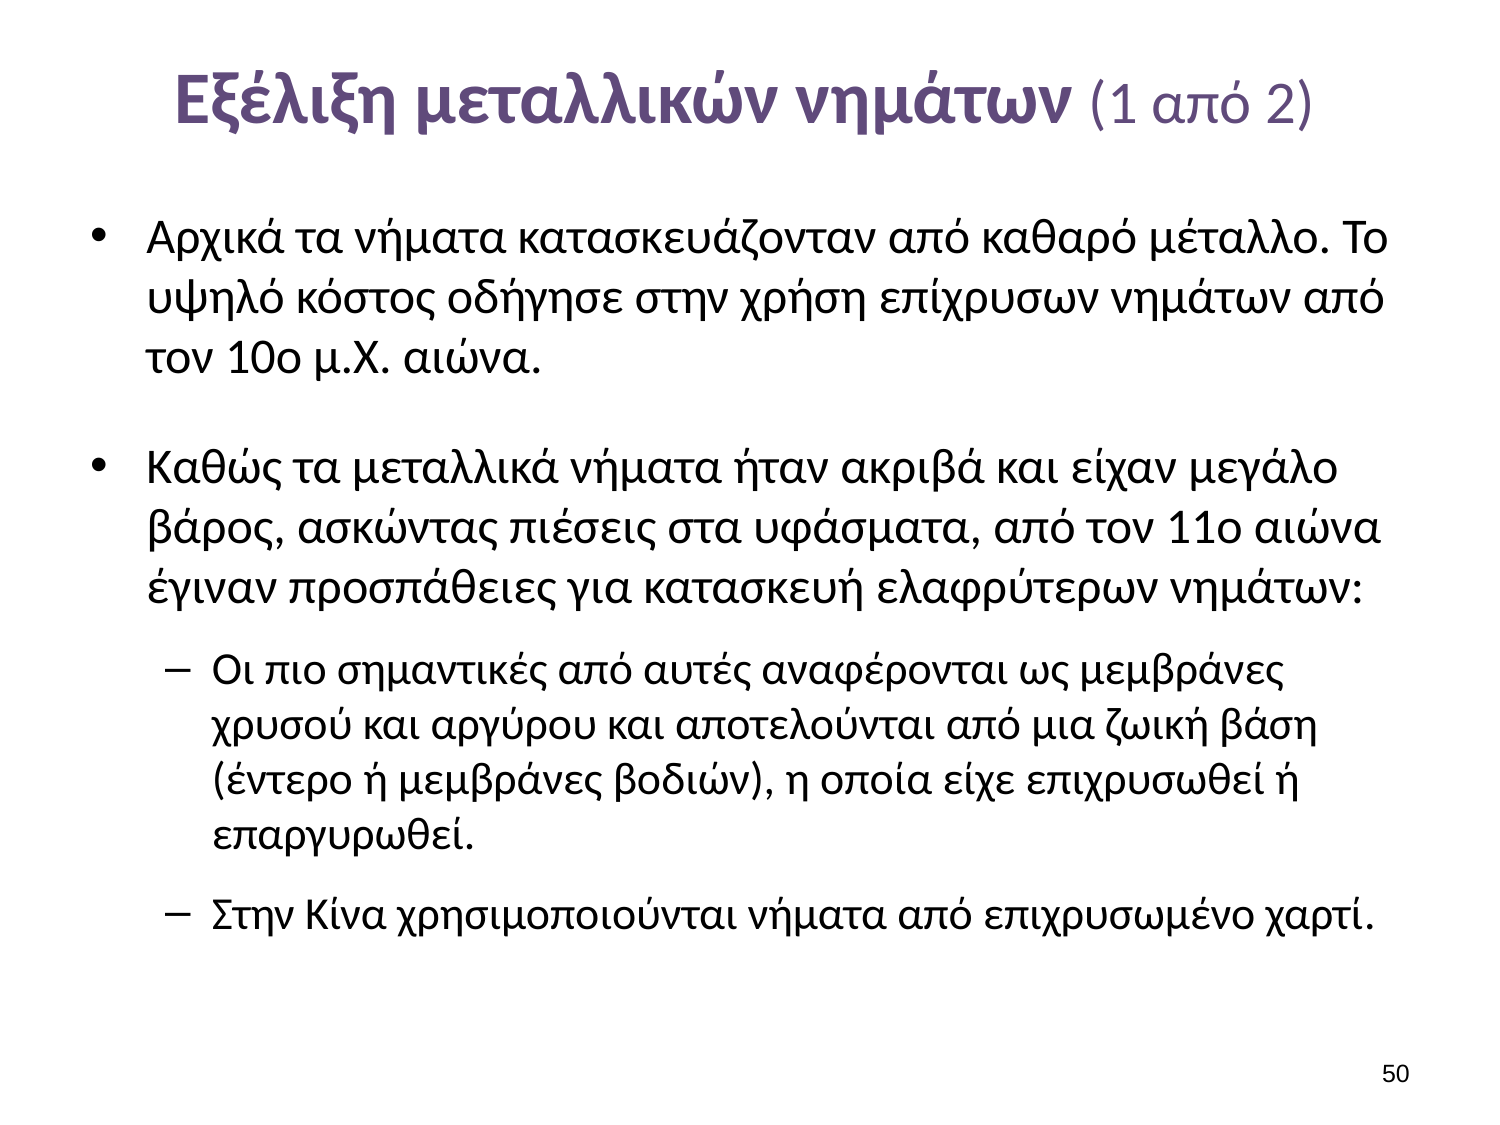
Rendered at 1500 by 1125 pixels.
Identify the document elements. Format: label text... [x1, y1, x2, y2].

title Εξέλιξη μεταλλικών νημάτων (1 από 2) [76, 19, 1427, 169]
slide_number 49 [1074, 1042, 1425, 1103]
list Αρχικά τα νήματα κατασκευάζονταν από καθαρό μέταλλο. Το υψηλό κόστος οδήγησε στην χρήση επίχρυσων νημάτων από τον 10ο μ.Χ. αιώνα. Καθώς τα μεταλλικά νήματα ήταν ακριβά και είχαν μεγάλο βάρος, ασκώντας πιέσεις στα υφάσματα, από τον 11ο αιώνα έγιναν προσπάθειες για κατασκευή ελαφρύτερων νημάτων: Οι πιο σημαντικές από αυτές αναφέρονται ως μεμβράνες χρυσού και αργύρου και αποτελούνται από μια ζωική βάση (έντερο ή μεμβράνες βοδιών), η οποία είχε επιχρυσωθεί ή επαργυρωθεί. Στην Kίνα χρησιμοποιούνται νήματα από επιχρυσωμένο χαρτί. [75, 196, 1425, 1024]
